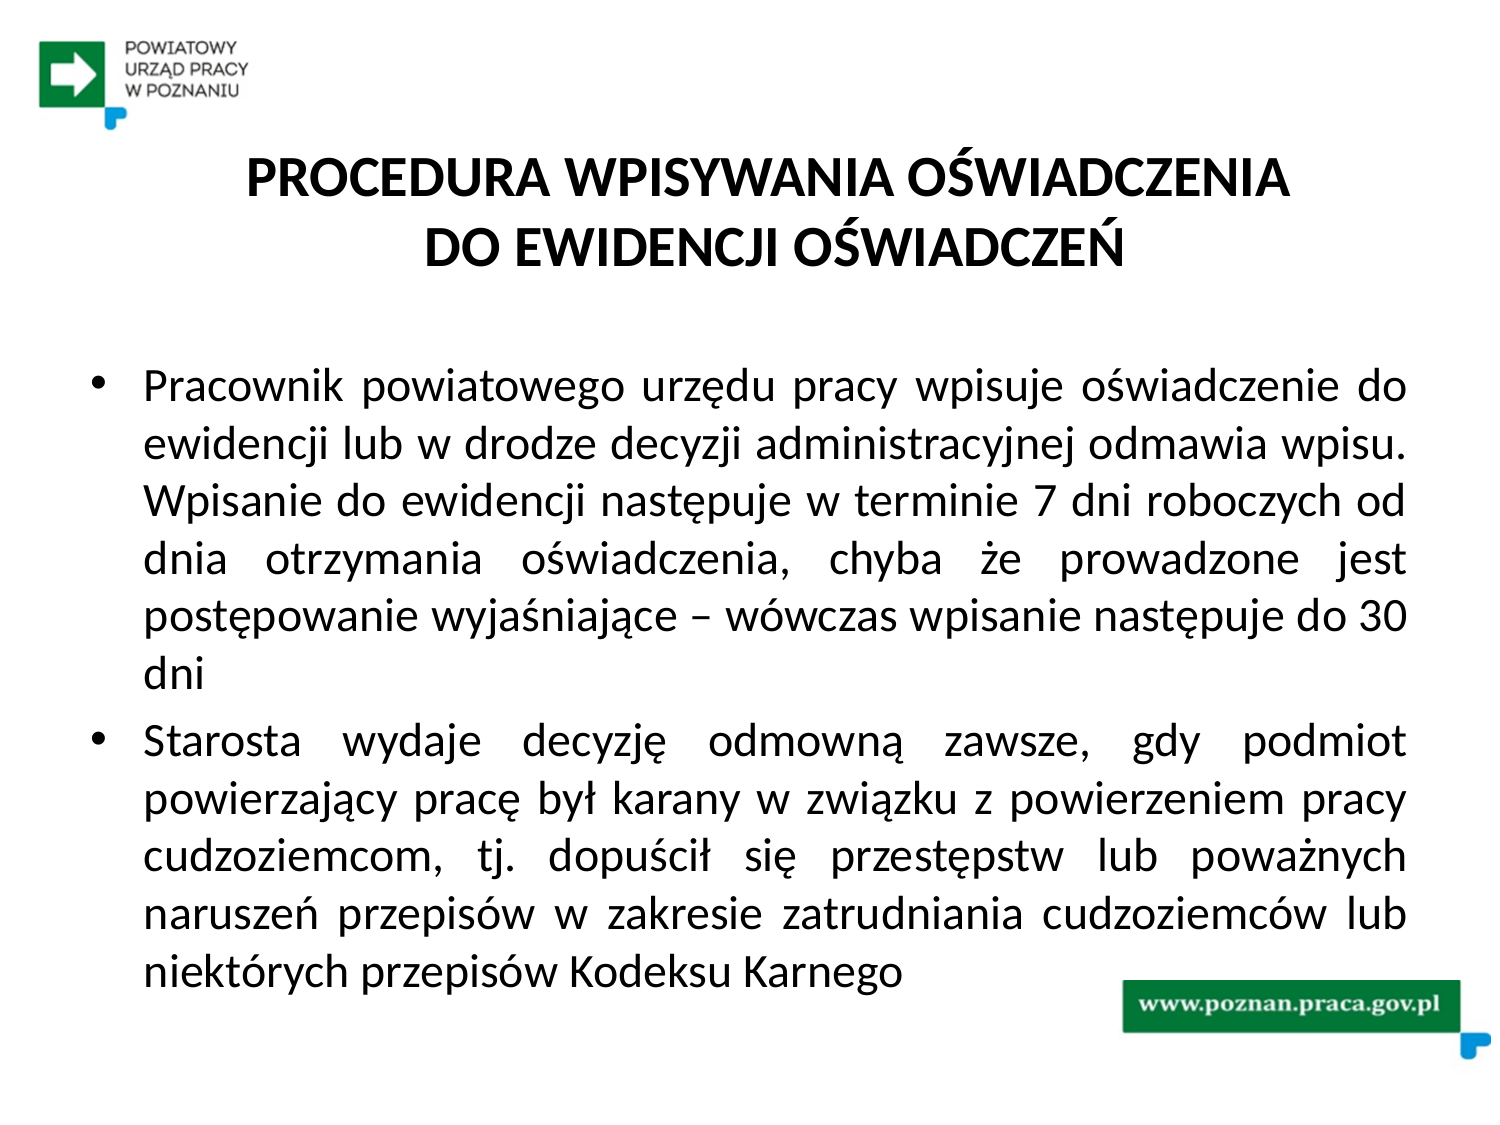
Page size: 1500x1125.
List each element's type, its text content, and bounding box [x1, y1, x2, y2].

list Pracownik powiatowego urzędu pracy wpisuje oświadczenie do ewidencji lub w drodze decyzji administracyjnej odmawia wpisu. Wpisanie do ewidencji następuje w terminie 7 dni roboczych od dnia otrzymania oświadczenia, chyba że prowadzone jest postępowanie wyjaśniające – wówczas wpisanie następuje do 30 dni Starosta wydaje decyzję odmowną zawsze, gdy podmiot powierzający pracę był karany w związku z powierzeniem pracy cudzoziemcom, tj. dopuścił się przestępstw lub poważnych naruszeń przepisów w zakresie zatrudniania cudzoziemców lub niektórych przepisów Kodeksu Karnego [75, 278, 1425, 1005]
title PROCEDURA WPISYWANIA OŚWIADCZENIA DO EWIDENCJI OŚWIADCZEŃ [100, 125, 1451, 291]
picture [17, 18, 268, 140]
picture [1118, 980, 1491, 1125]
